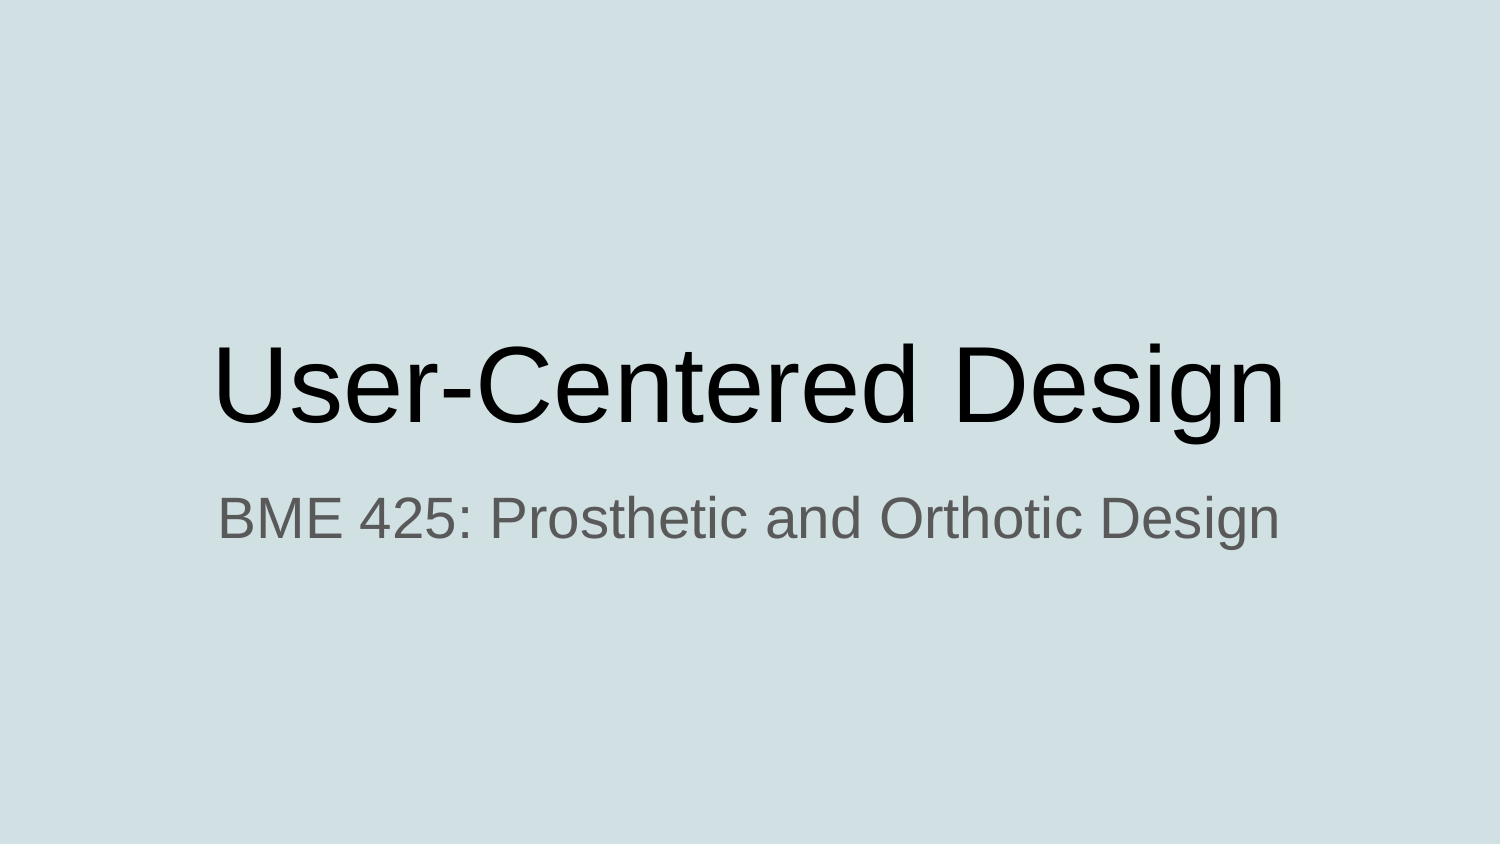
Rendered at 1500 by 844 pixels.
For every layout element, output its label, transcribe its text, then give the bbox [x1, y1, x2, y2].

title User-Centered Design [51, 122, 1449, 459]
subtitle BME 425: Prosthetic and Orthotic Design [51, 464, 1449, 595]
